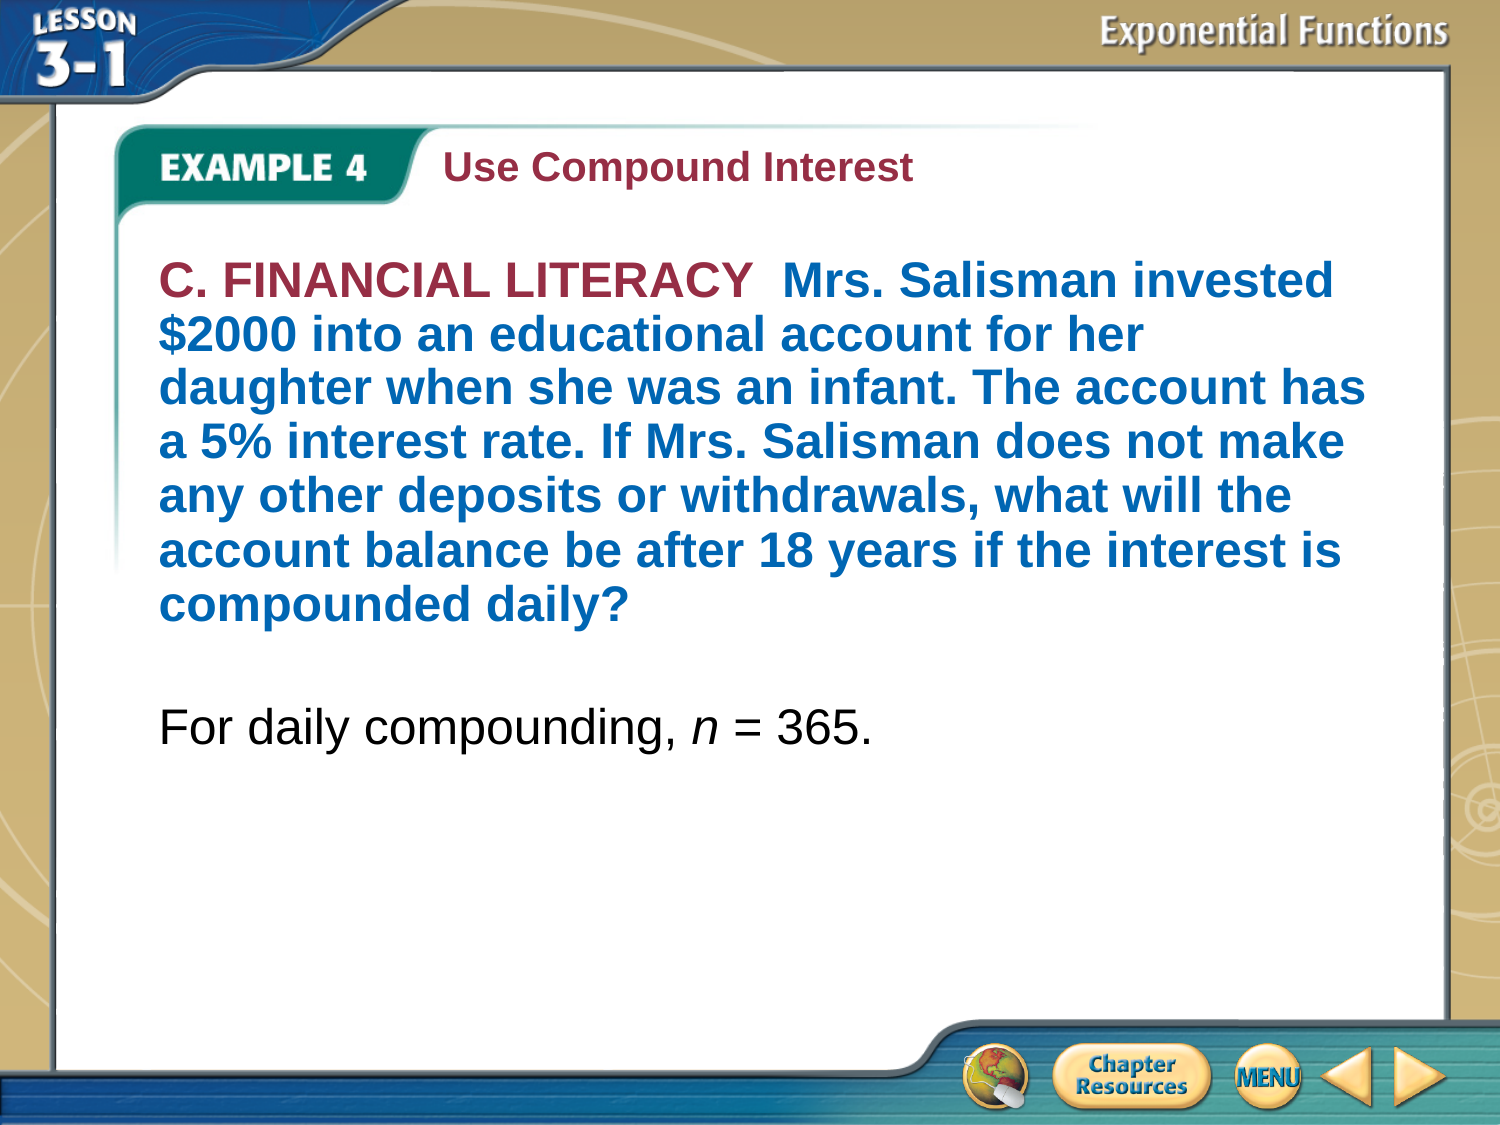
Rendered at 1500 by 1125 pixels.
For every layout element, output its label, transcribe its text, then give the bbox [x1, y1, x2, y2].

text_box For daily compounding, n = 365. [143, 687, 1386, 763]
picture [0, 0, 1500, 1125]
text_box C. FINANCIAL LITERACY Mrs. Salisman invested $2000 into an educational account for her daughter when she was an infant. The account has a 5% interest rate. If Mrs. Salisman does not make any other deposits or withdrawals, what will the account balance be after 18 years if the interest is compounded daily? [143, 246, 1385, 640]
text_box Use Compound Interest [428, 132, 1386, 198]
